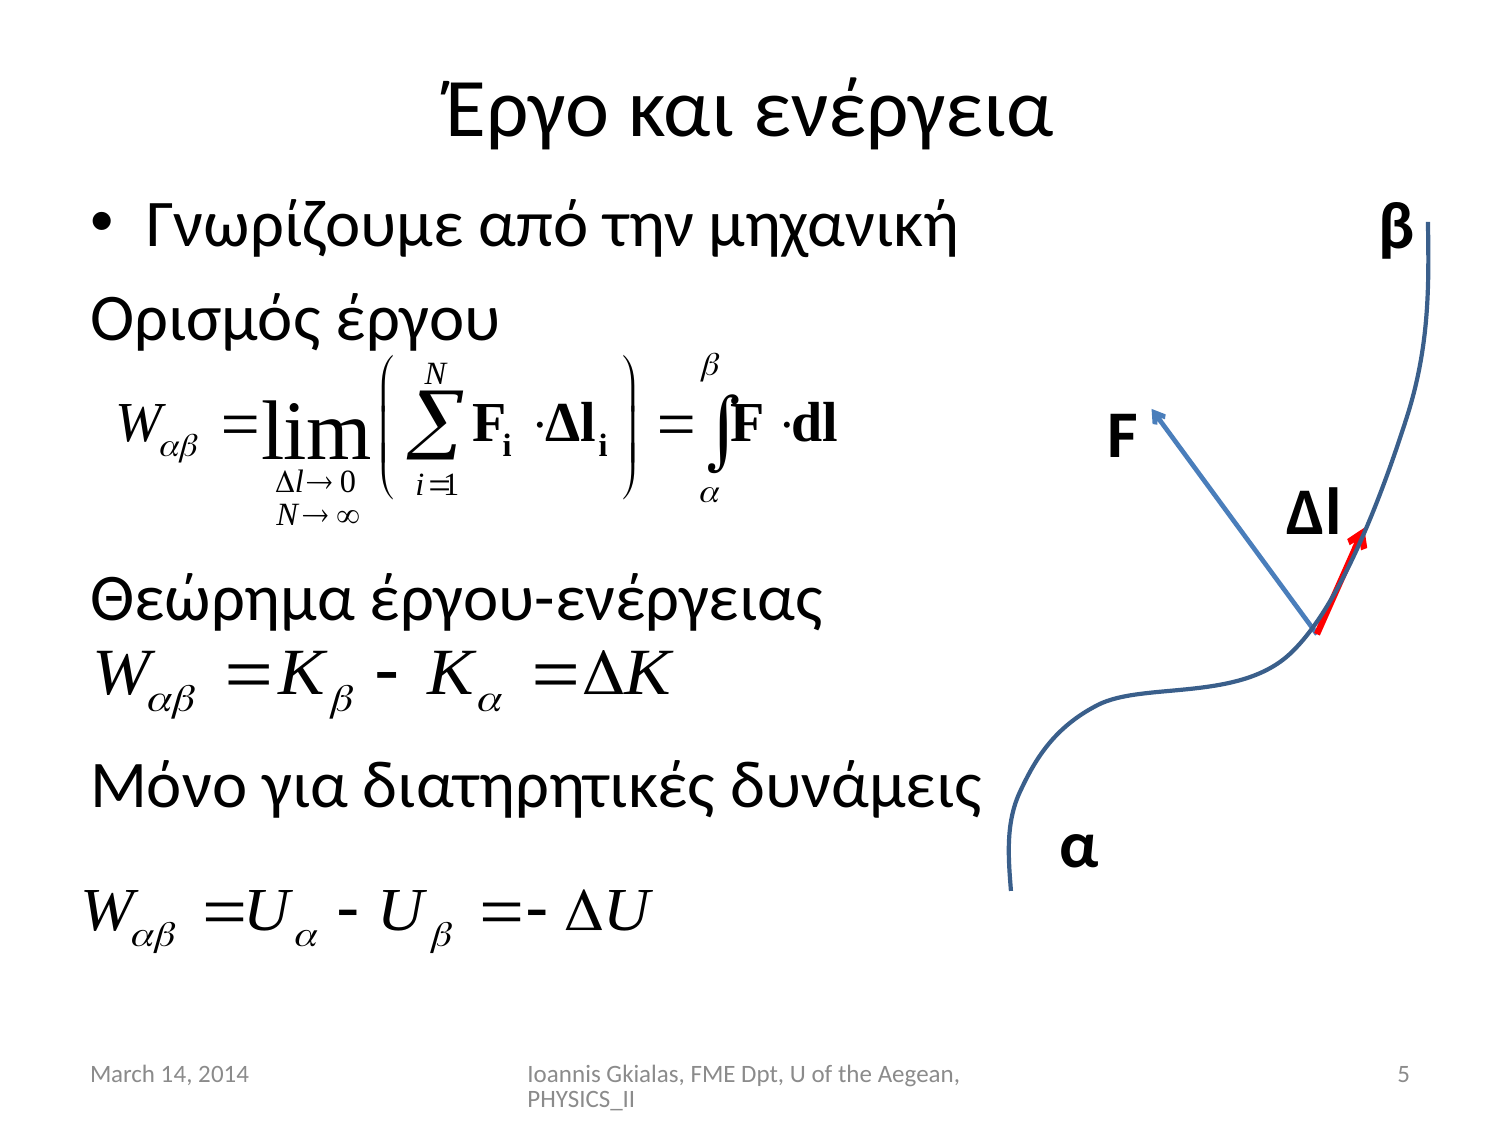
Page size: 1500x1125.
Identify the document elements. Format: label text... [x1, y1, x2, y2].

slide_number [75, 1042, 425, 1103]
title Έργο και ενέργεια [75, 45, 1425, 161]
footer Ioannis Gkialas, FME Dpt, U of the Aegean, PHYSICS_II [512, 1042, 988, 1103]
list Γνωρίζουμε από την μηχανική Ορισμός έργου Θεώρημα έργου-ενέργειας Μόνο για διατηρητικές δυνάμεις [75, 172, 1425, 1005]
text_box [88, 628, 717, 734]
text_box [76, 869, 668, 967]
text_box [111, 337, 897, 546]
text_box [1008, 173, 1459, 892]
slide_number 5 [1074, 1042, 1425, 1103]
